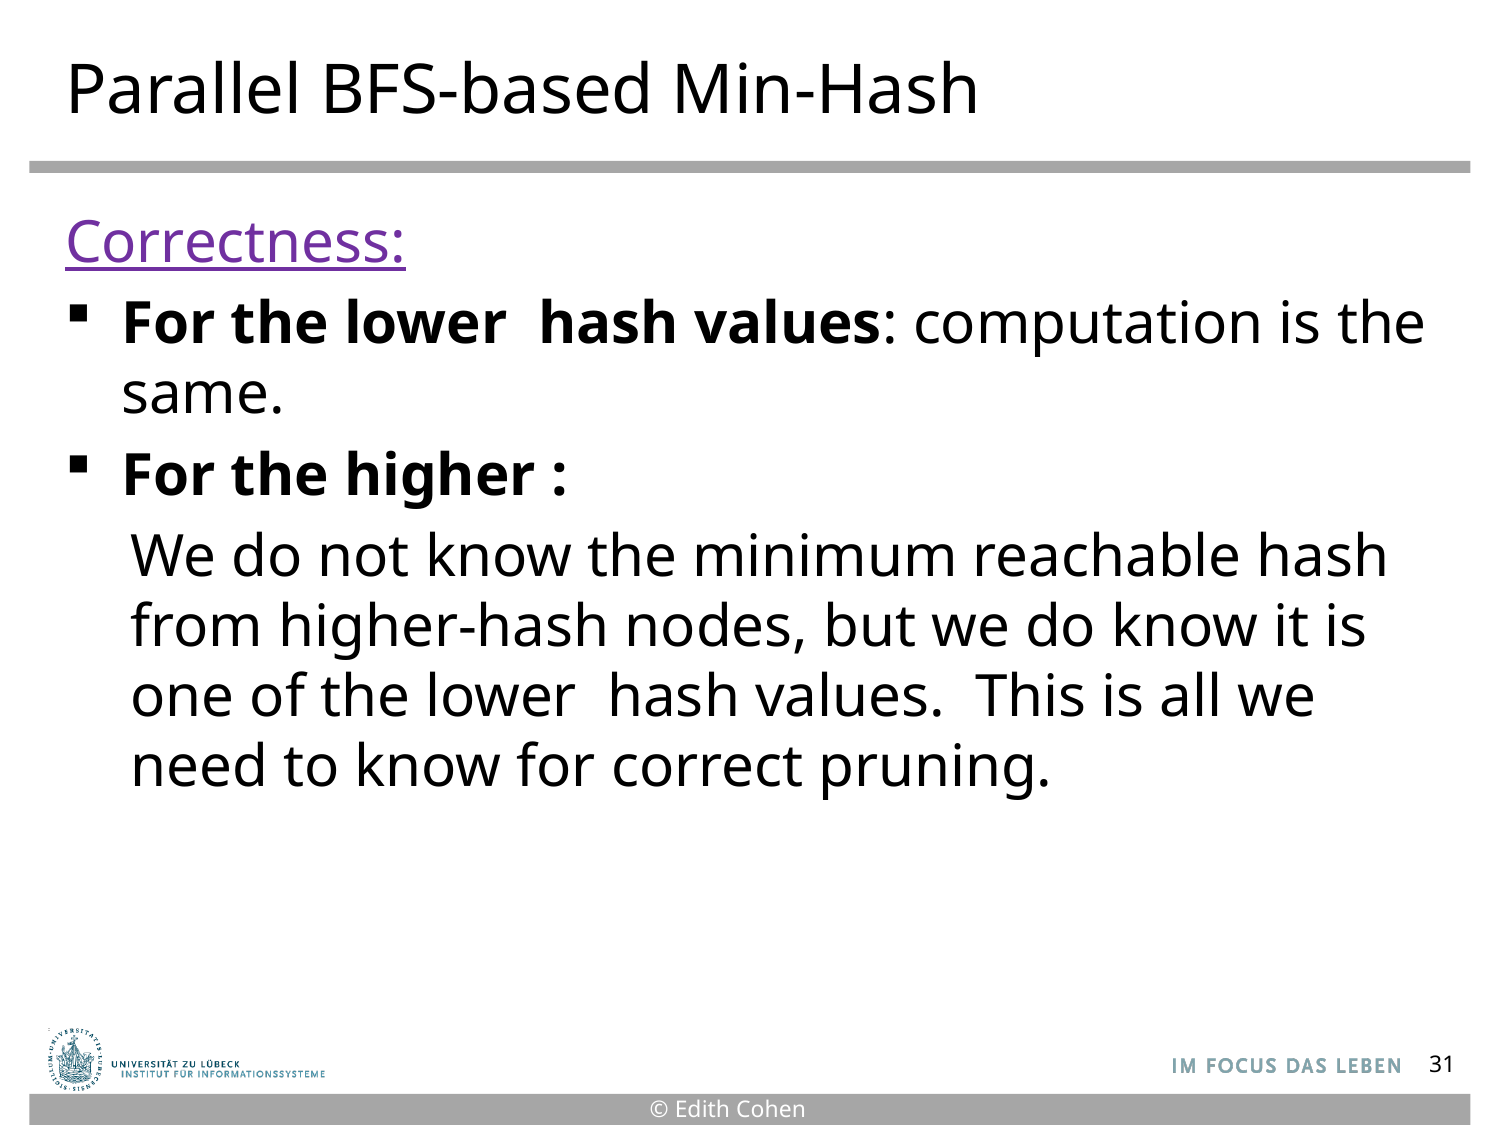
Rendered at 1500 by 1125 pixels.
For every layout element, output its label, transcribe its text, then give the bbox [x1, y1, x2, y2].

picture [1173, 1058, 1305, 1073]
text_box Parallel BFS-based Min-Hash [49, 37, 1475, 136]
slide_number 31 [1305, 1050, 1471, 1083]
text_box © Edith Cohen [634, 1087, 822, 1125]
